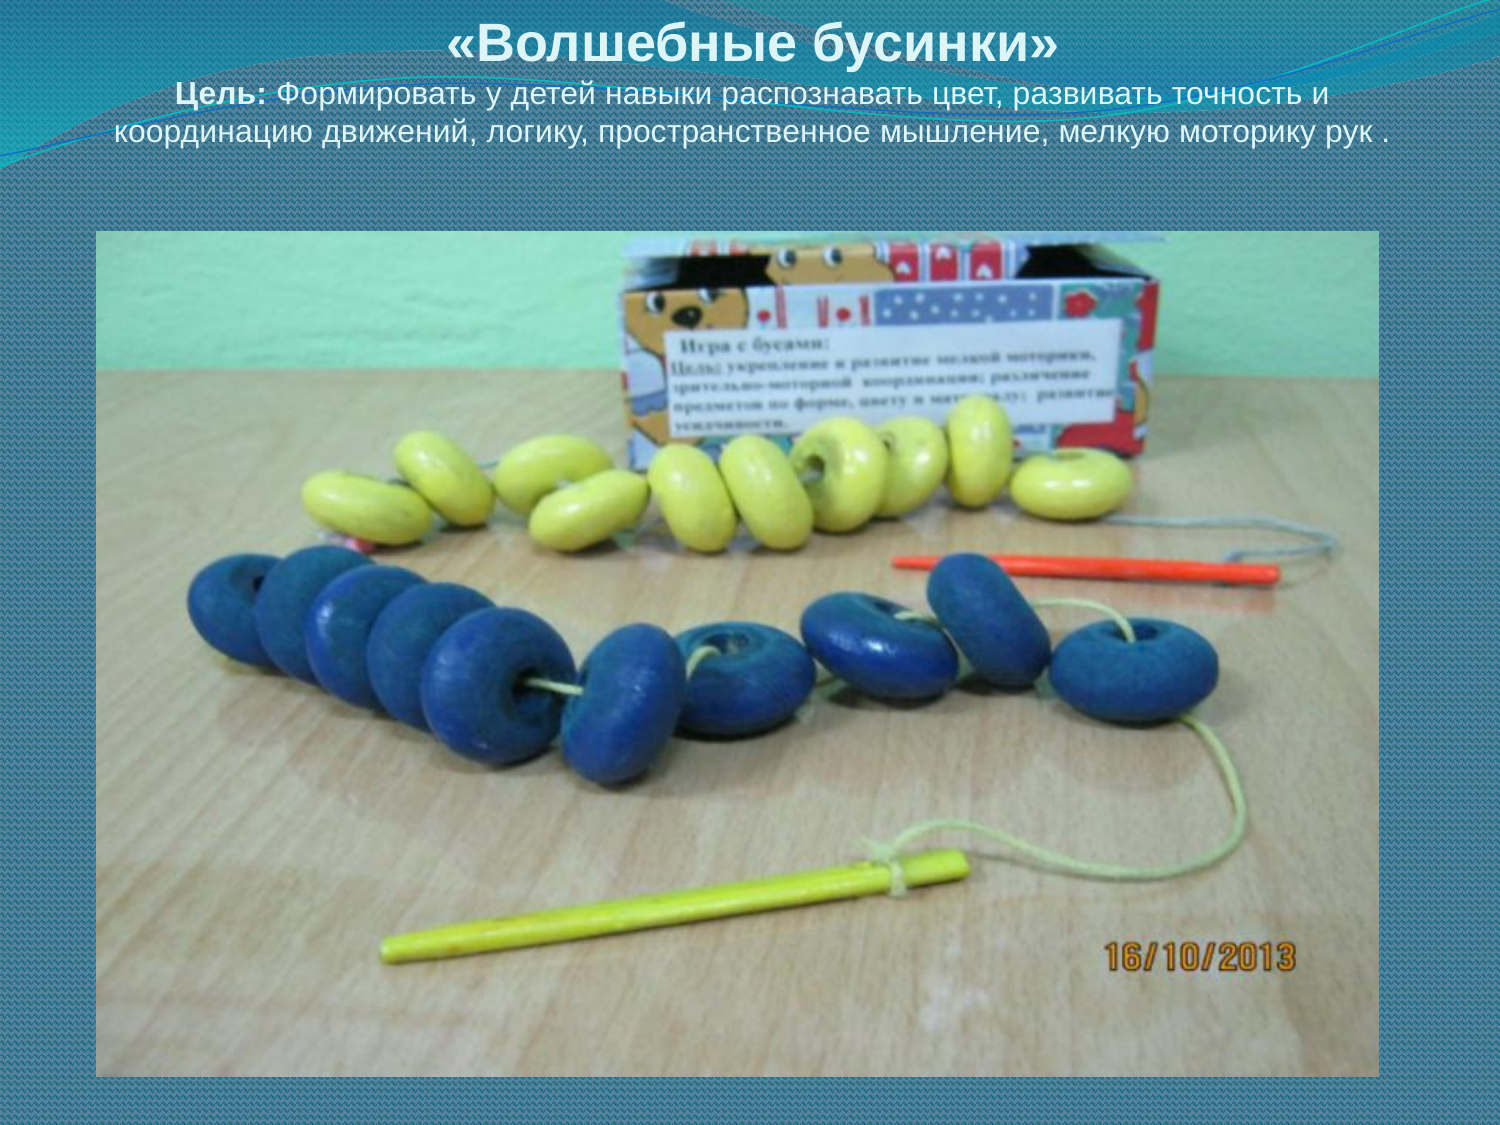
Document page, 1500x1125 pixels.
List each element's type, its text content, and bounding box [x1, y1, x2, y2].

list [96, 231, 1379, 1077]
title «Волшебные бусинки» Цель: Формировать у детей навыки распознавать цвет, развивать точность и координацию движений, логику, пространственное мышление, мелкую моторику рук . [77, 0, 1428, 188]
